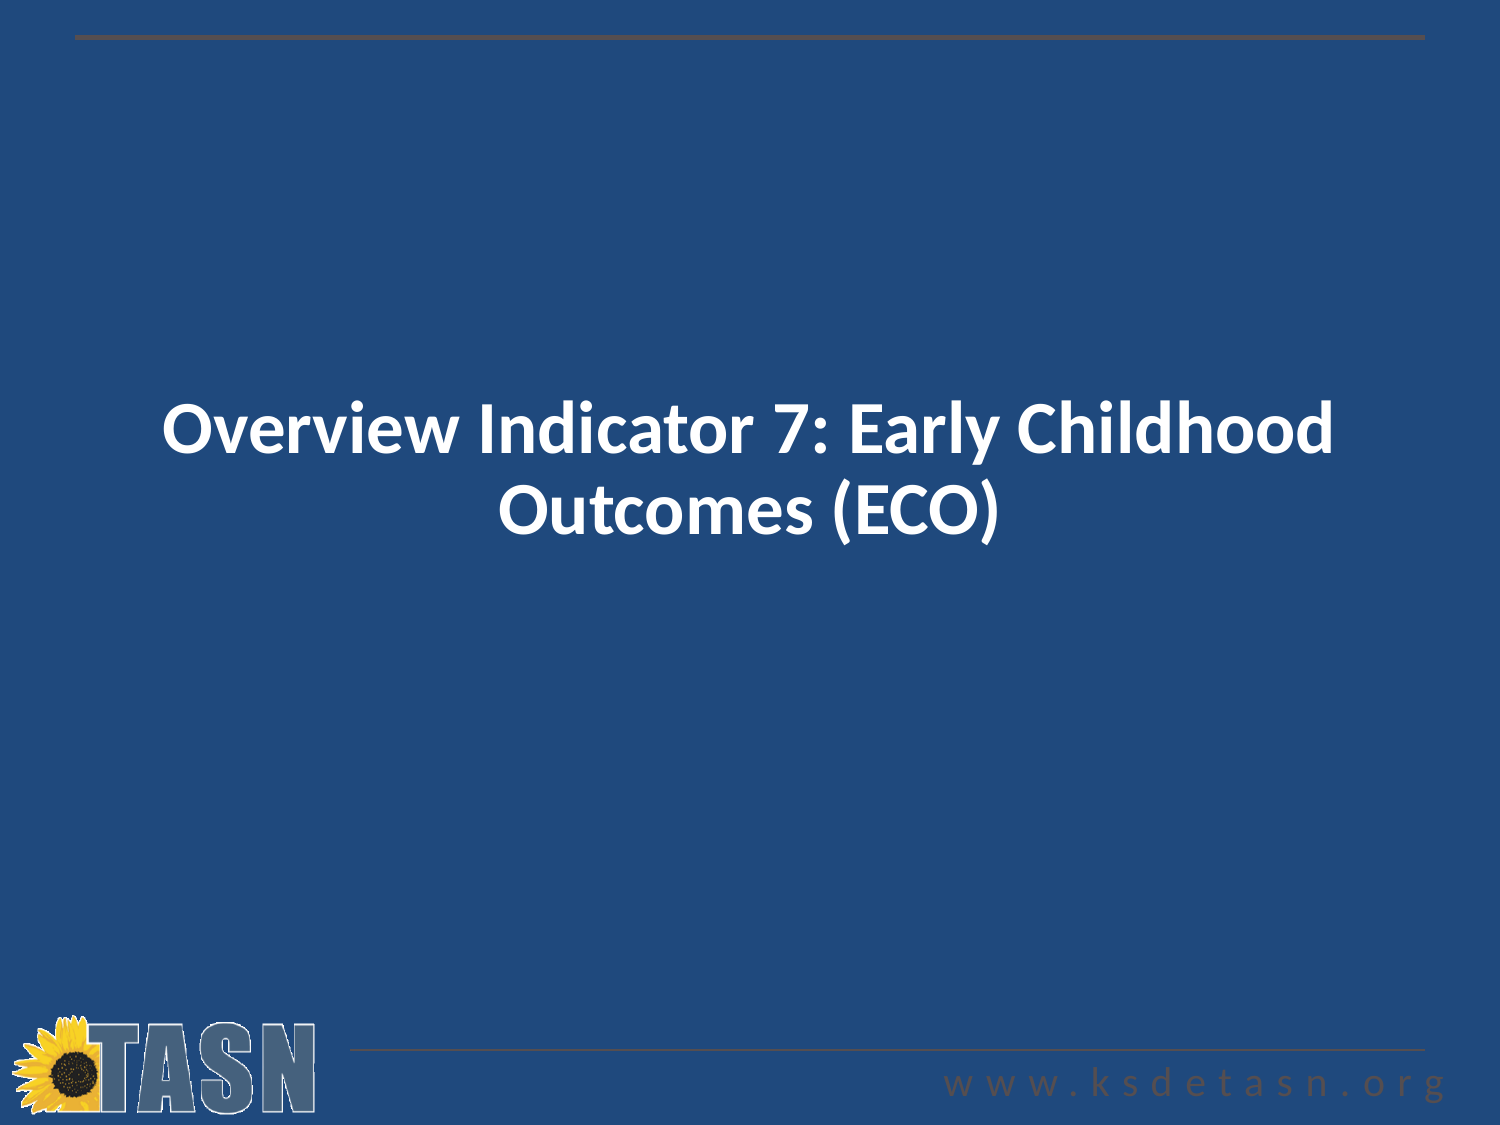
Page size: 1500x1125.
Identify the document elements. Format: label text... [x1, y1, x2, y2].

title Overview Indicator 7: Early Childhood Outcomes (ECO) [112, 349, 1388, 591]
picture [12, 1015, 338, 1117]
